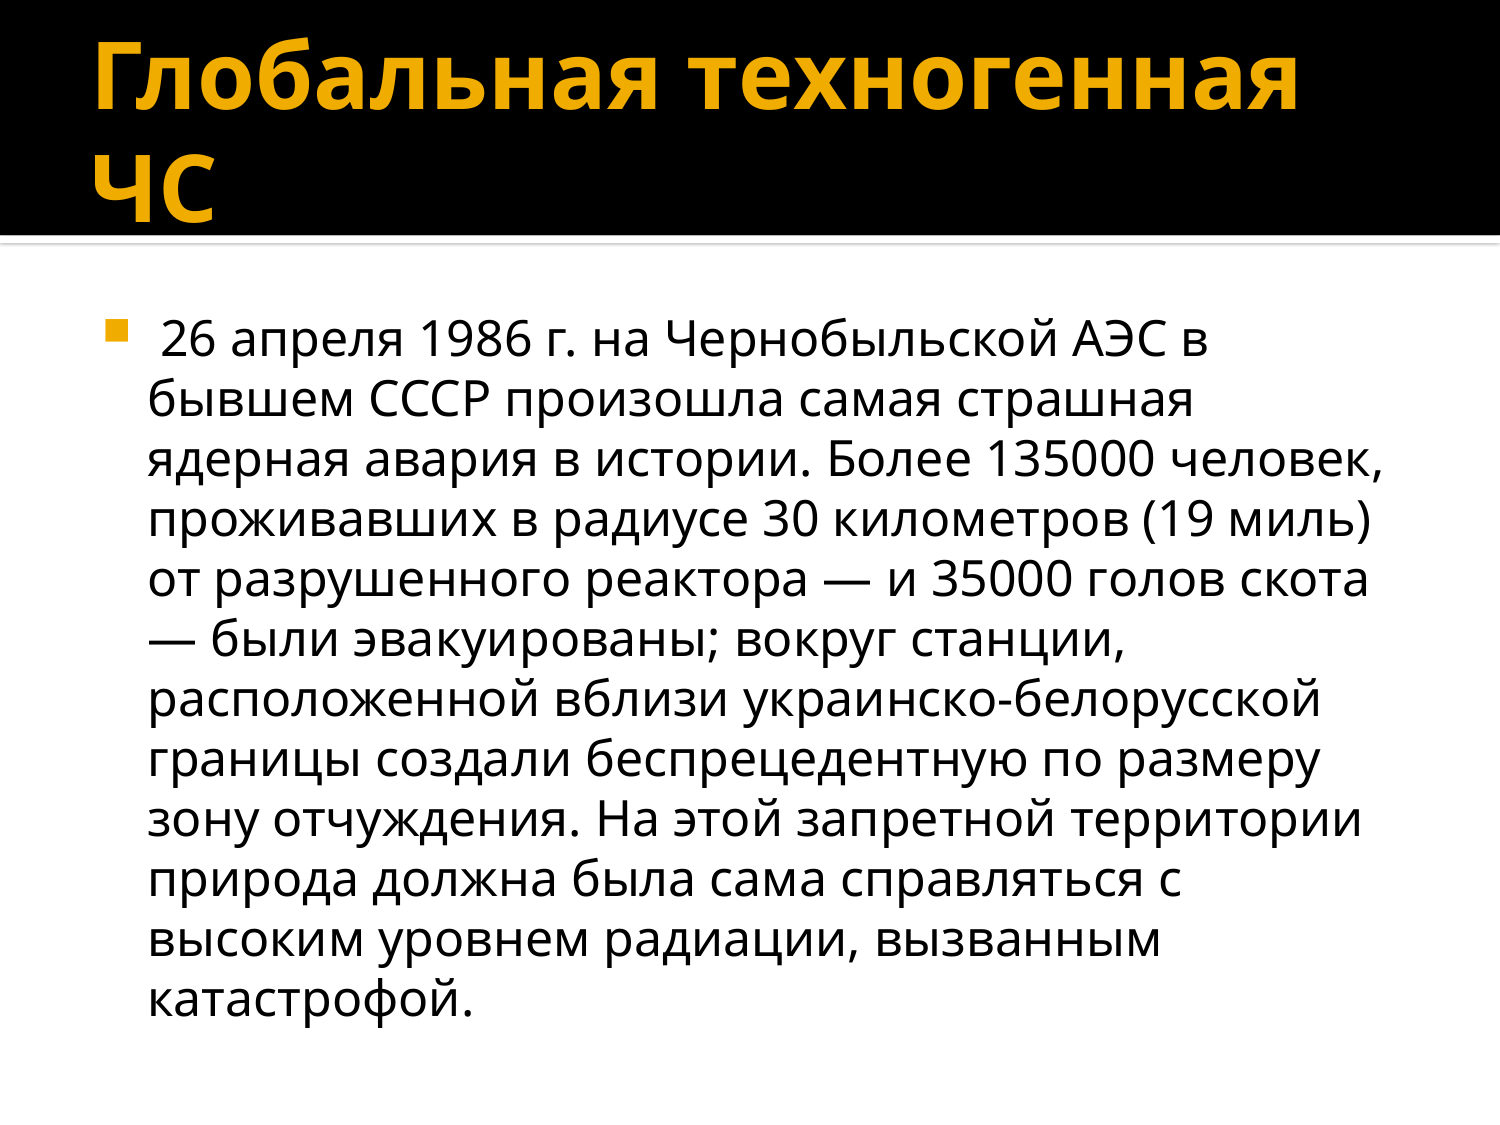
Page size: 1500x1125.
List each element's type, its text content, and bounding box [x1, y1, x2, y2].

title Глобальная техногенная ЧС [75, 25, 1425, 231]
list 26 апреля 1986 г. на Чернобыльской АЭС в бывшем СССР произошла самая страшная ядерная авария в истории. Более 135000 человек, проживавших в радиусе 30 километров (19 миль) от разрушенного реактора — и 35000 голов скота — были эвакуированы; вокруг станции, расположенной вблизи украинско-белорусской границы создали беспрецедентную по размеру зону отчуждения. На этой запретной территории природа должна была сама справляться с высоким уровнем радиации, вызванным катастрофой. [75, 291, 1425, 1050]
